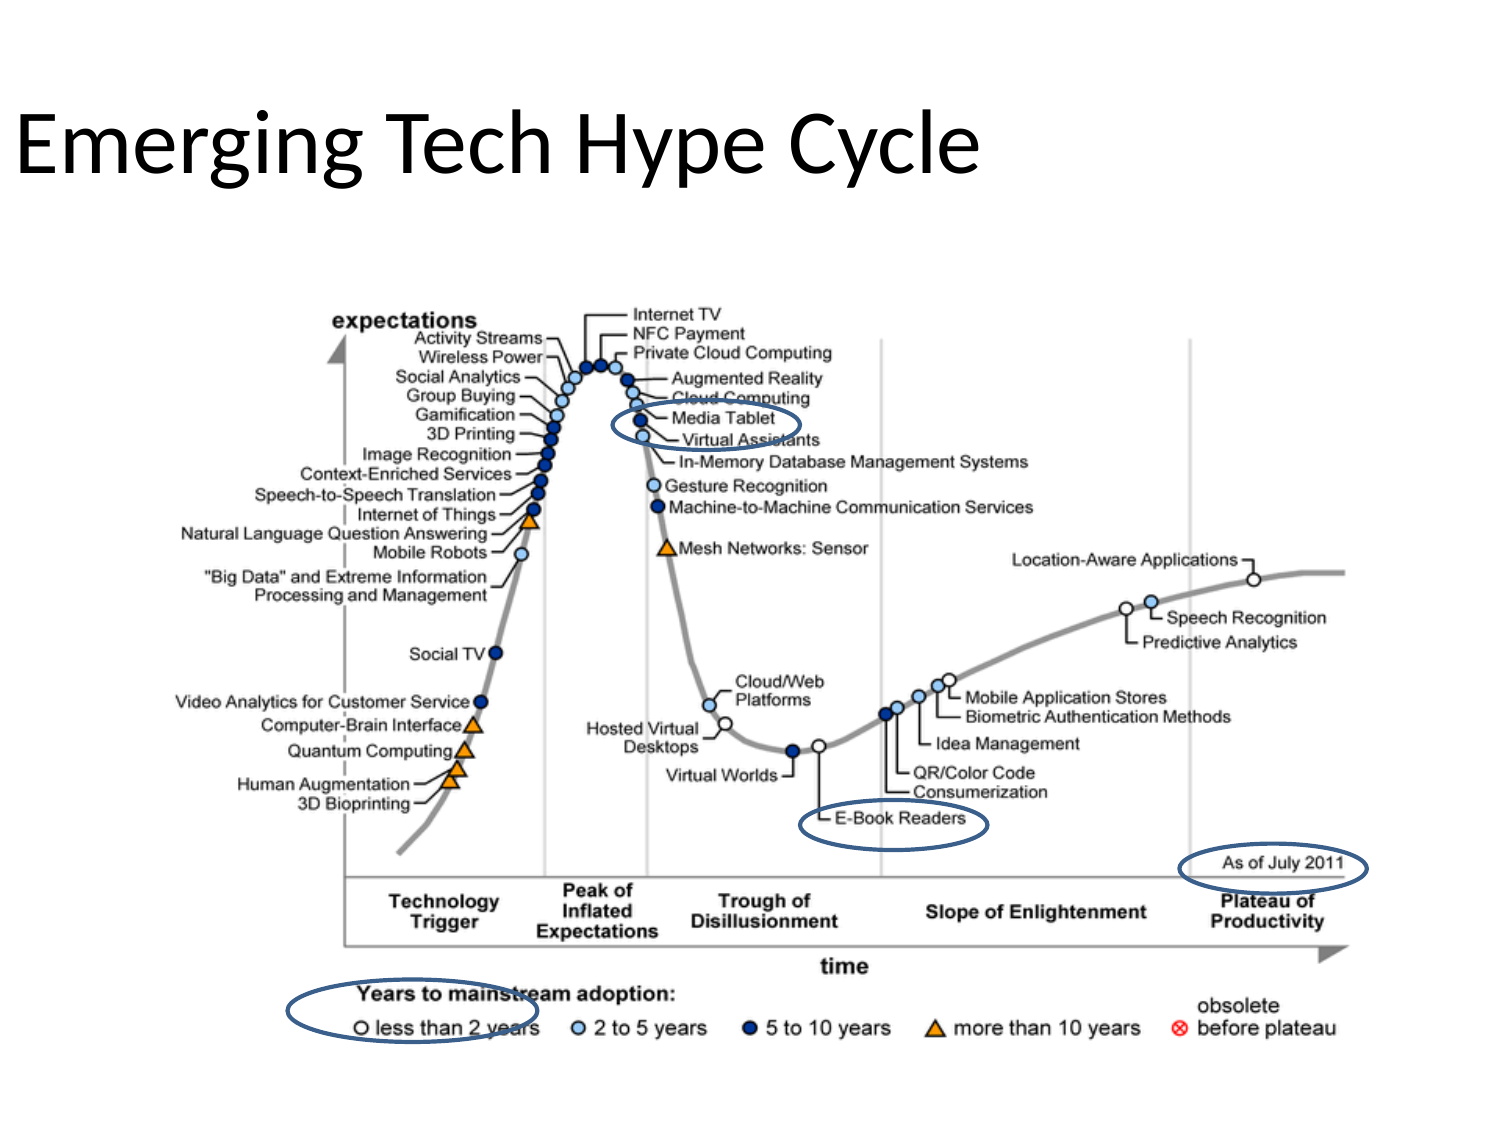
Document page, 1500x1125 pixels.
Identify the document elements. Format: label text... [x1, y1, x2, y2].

text_box Emerging Tech Hype Cycle [0, 74, 1313, 245]
picture [162, 299, 1363, 1051]
